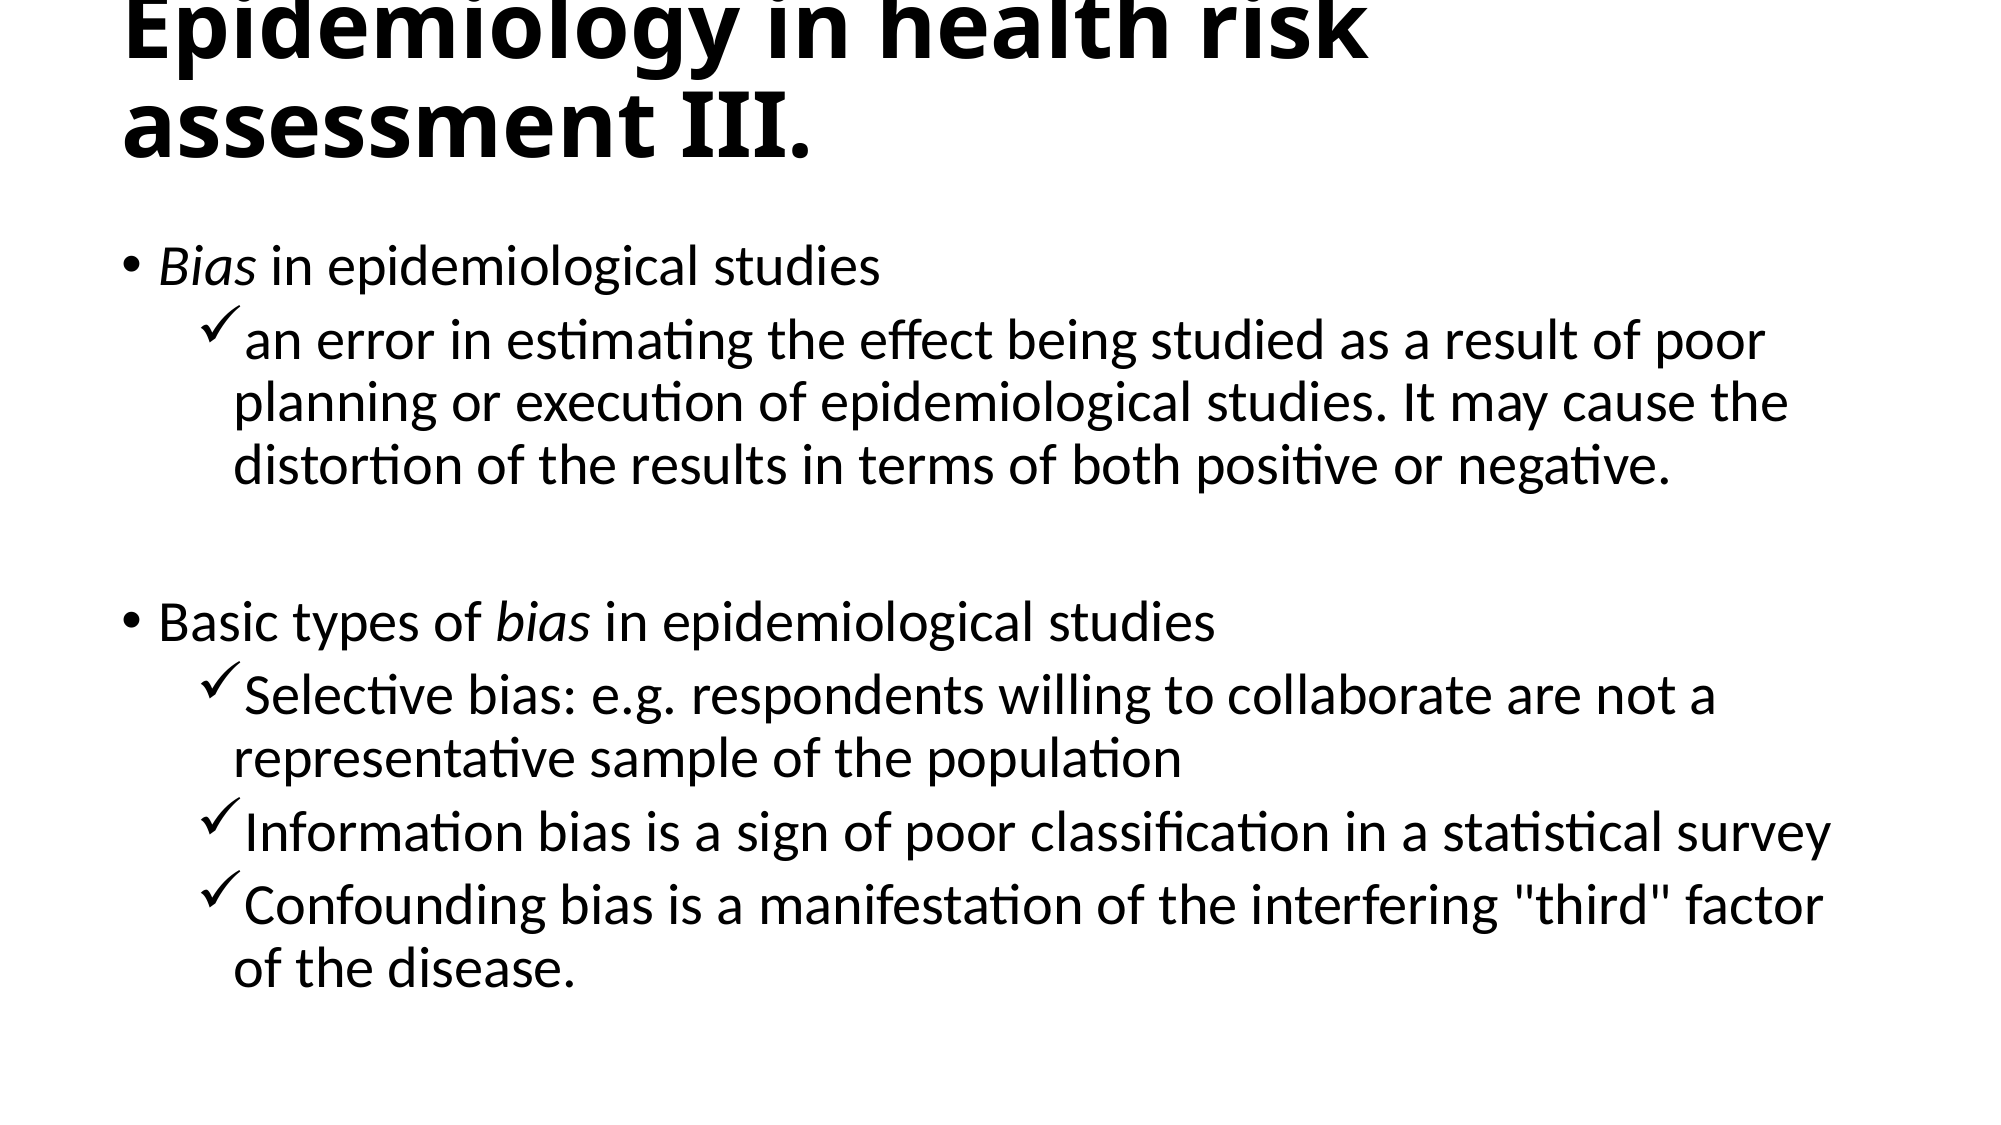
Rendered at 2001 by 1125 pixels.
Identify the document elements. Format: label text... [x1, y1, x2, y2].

list Bias in epidemiological studies an error in estimating the effect being studied as a result of poor planning or execution of epidemiological studies. It may cause the distortion of the results in terms of both positive or negative. Basic types of bias in epidemiological studies Selective bias: e.g. respondents willing to collaborate are not a representative sample of the population Information bias is a sign of poor classification in a statistical survey Confounding bias is a manifestation of the interfering "third" factor of the disease. [106, 228, 1872, 1022]
title Epidemiology in health risk assessment III. [106, 39, 1759, 228]
